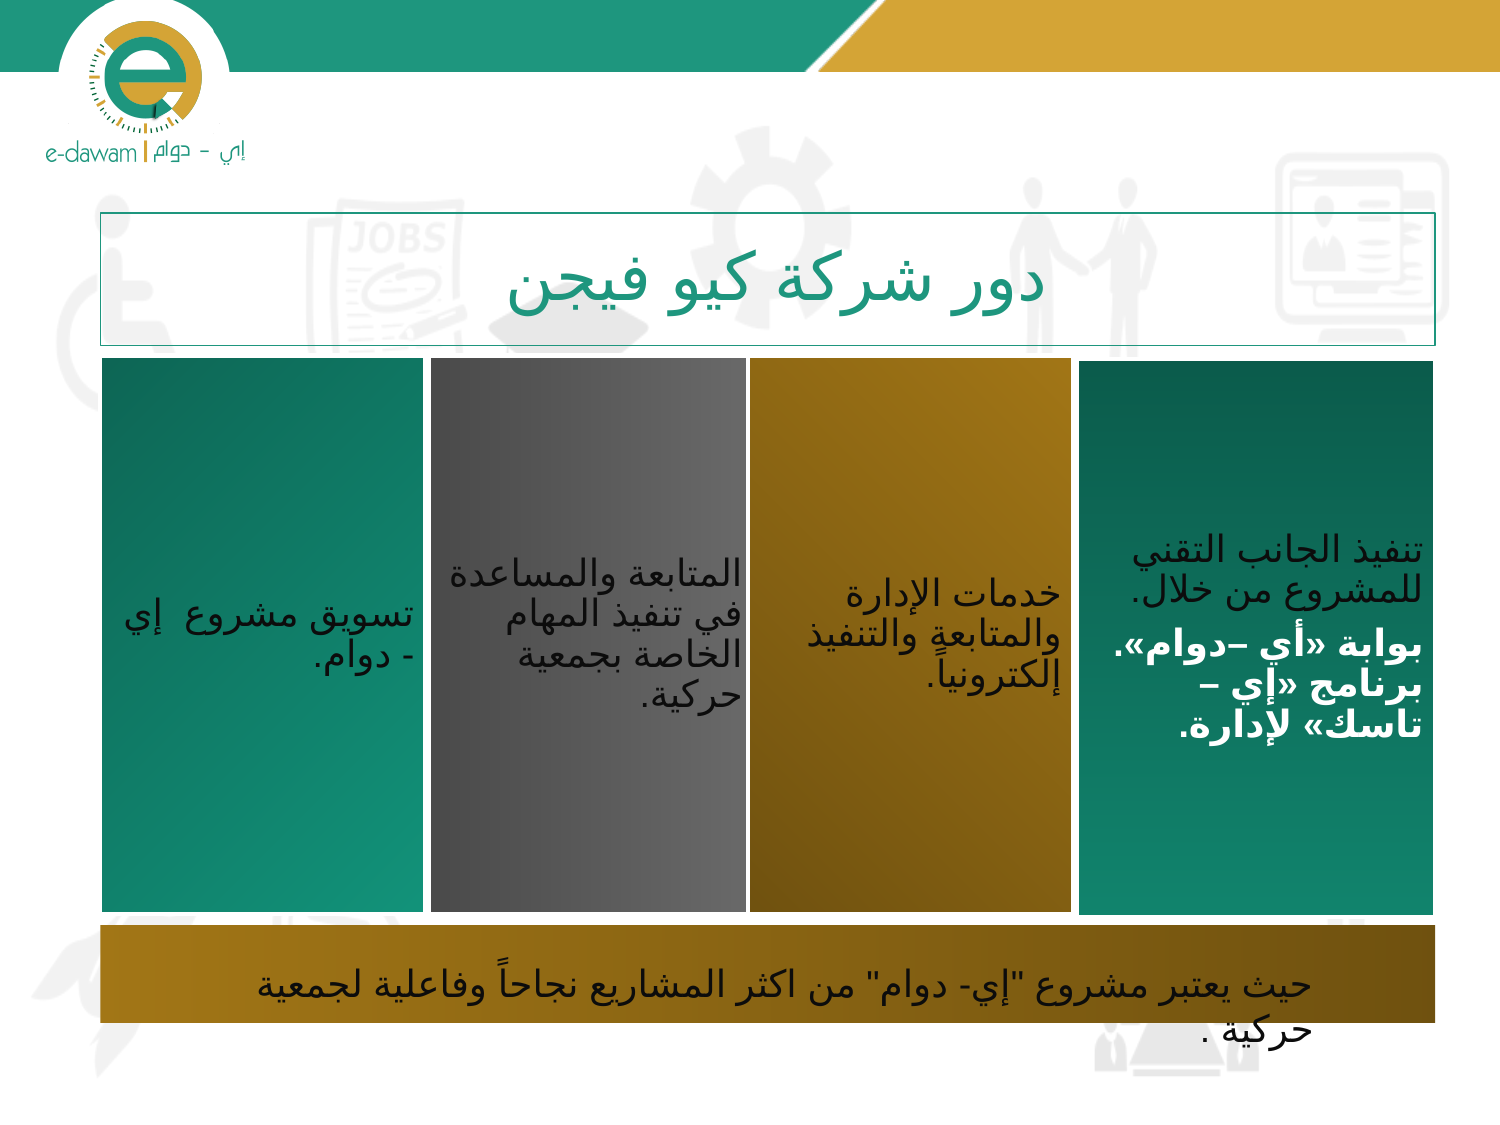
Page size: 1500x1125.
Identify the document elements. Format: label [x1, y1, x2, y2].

text_box [100, 212, 1436, 1023]
picture [0, 0, 1500, 1125]
